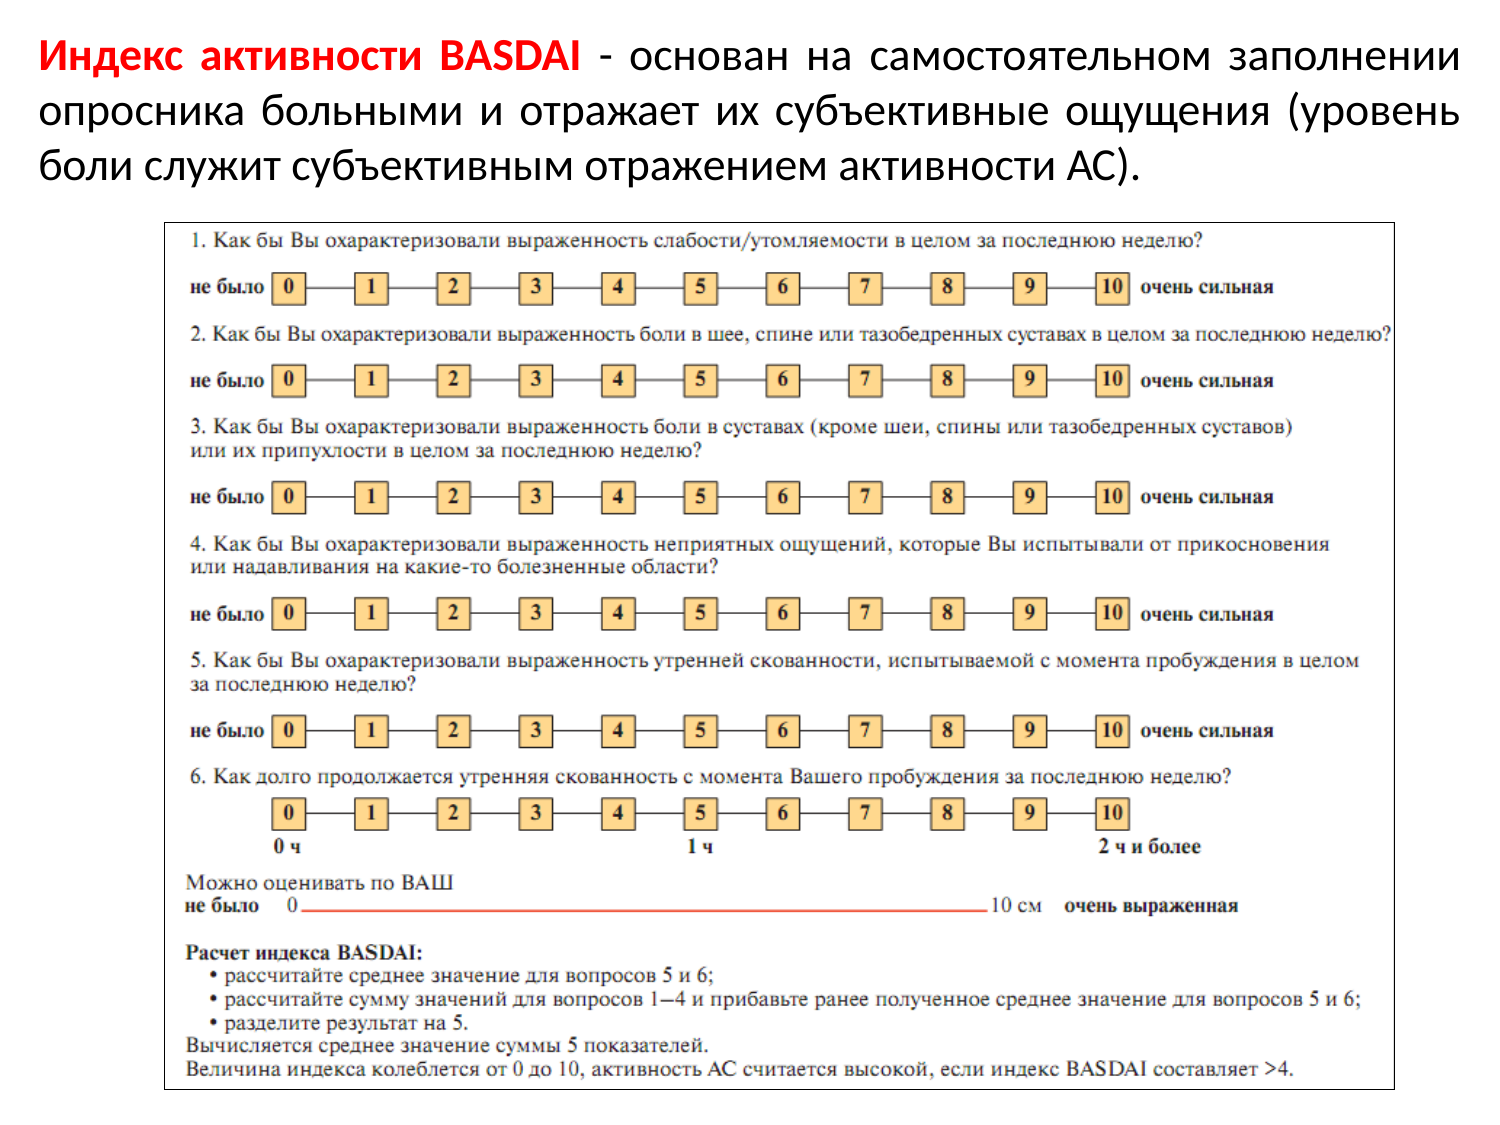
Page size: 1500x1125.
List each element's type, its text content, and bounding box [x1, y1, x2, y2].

picture [163, 222, 1395, 1090]
text_box Индекс активности BASDAI - основан на самостоятельном заполнении опросника больными и отражает их субъективные ощущения (уровень боли служит субъективным отражением активности АС). [23, 17, 1477, 198]
